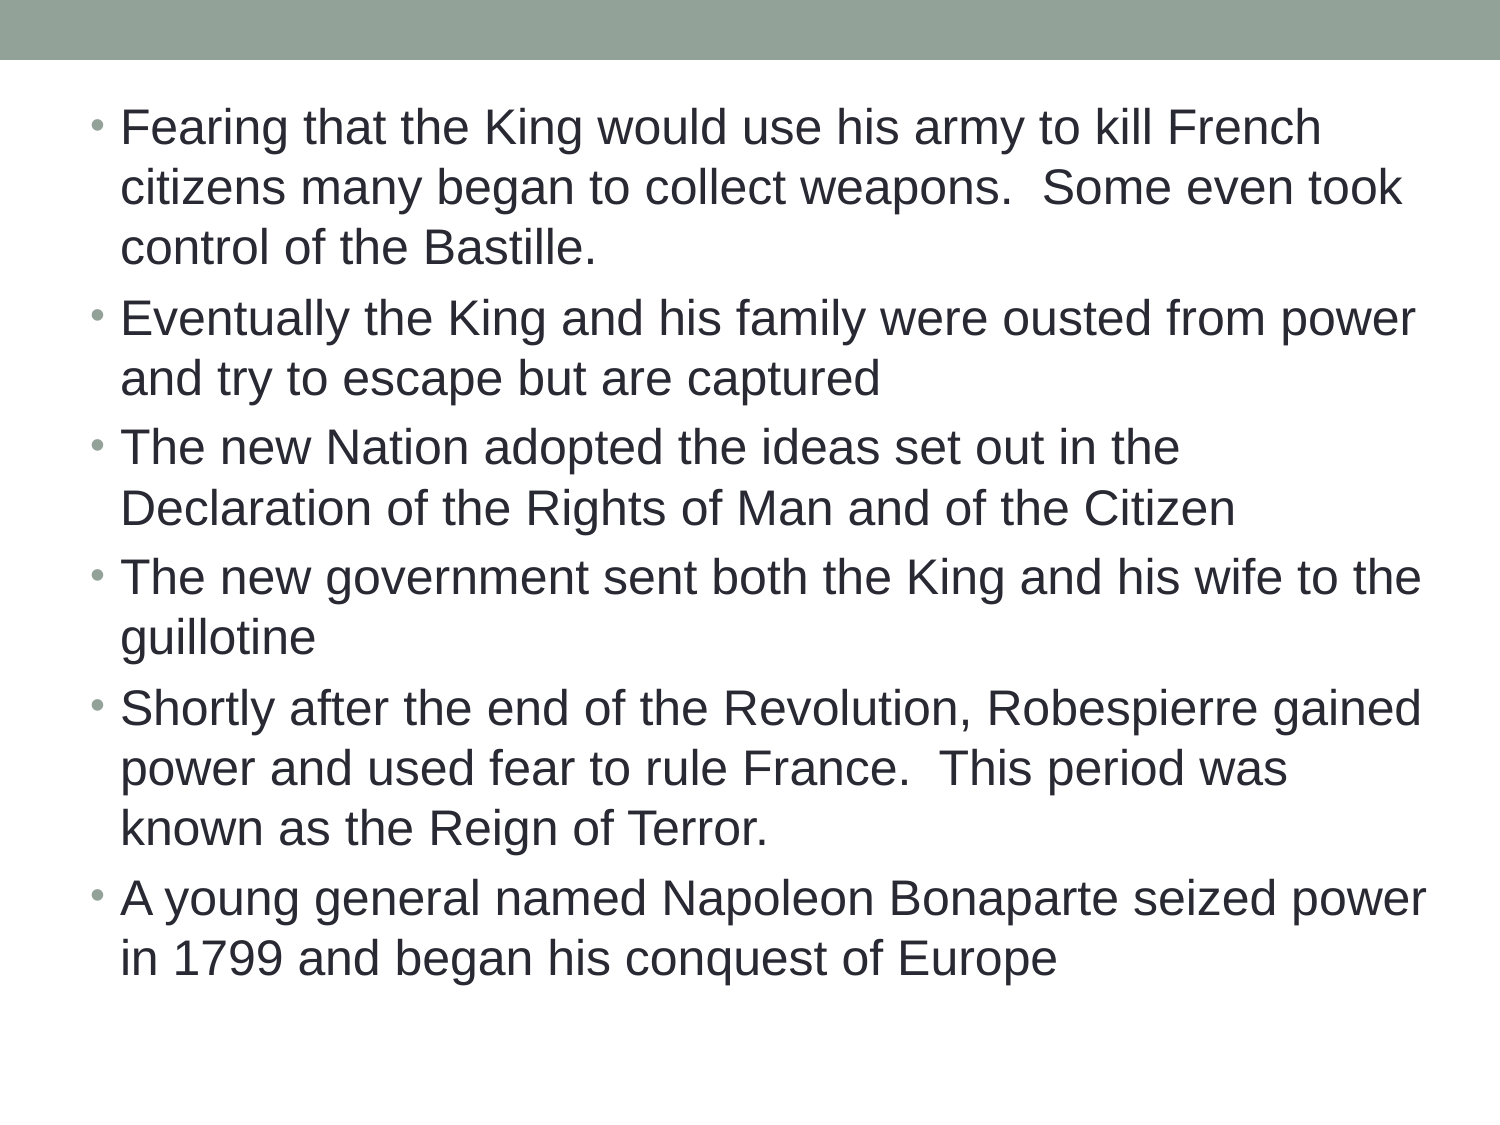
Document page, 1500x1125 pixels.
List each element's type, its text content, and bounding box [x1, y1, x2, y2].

list Fearing that the King would use his army to kill French citizens many began to collect weapons. Some even took control of the Bastille. Eventually the King and his family were ousted from power and try to escape but are captured The new Nation adopted the ideas set out in the Declaration of the Rights of Man and of the Citizen The new government sent both the King and his wife to the guillotine Shortly after the end of the Revolution, Robespierre gained power and used fear to rule France. This period was known as the Reign of Terror. A young general named Napoleon Bonaparte seized power in 1799 and began his conquest of Europe [75, 87, 1450, 1063]
